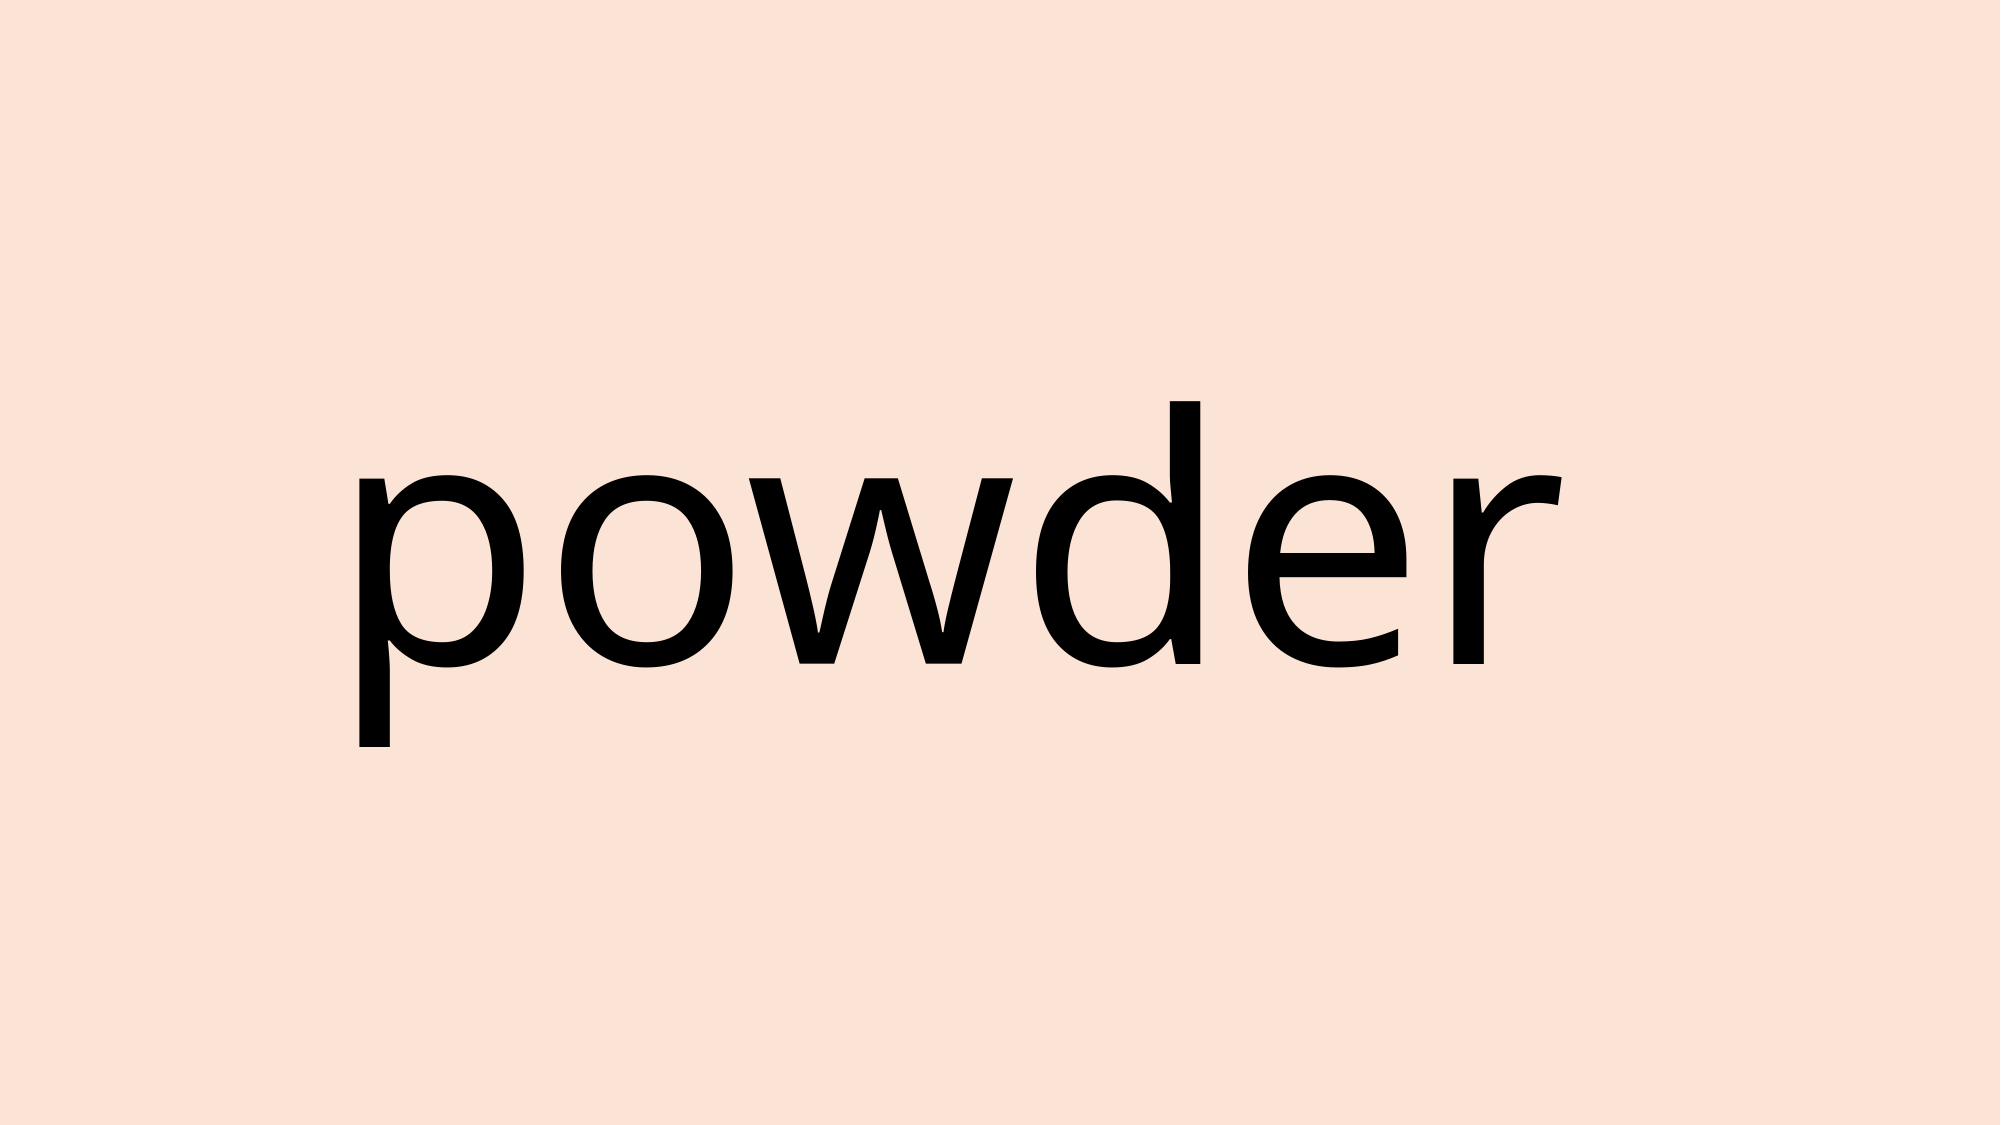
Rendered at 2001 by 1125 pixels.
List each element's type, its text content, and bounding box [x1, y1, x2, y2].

list powder [315, 358, 2000, 1073]
